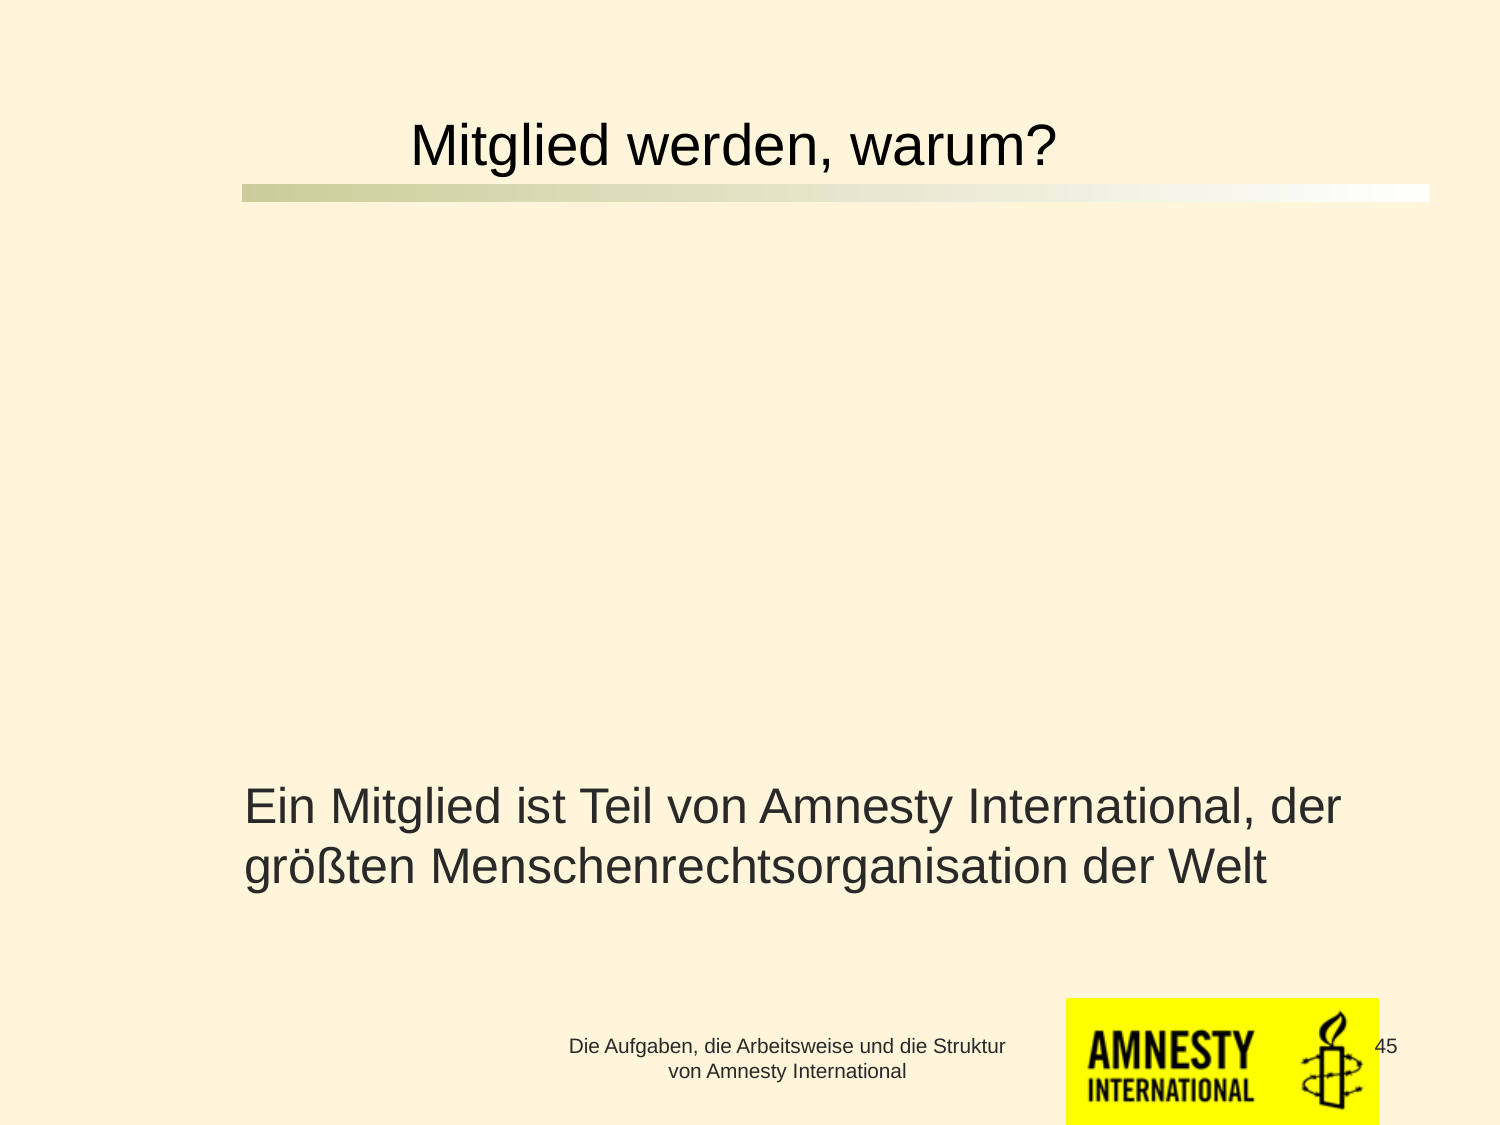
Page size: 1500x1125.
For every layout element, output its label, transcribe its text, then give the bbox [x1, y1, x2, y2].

footer Die Aufgaben, die Arbeitsweise und die Struktur von Amnesty International [549, 1024, 1026, 1101]
slide_number 45 [1099, 1024, 1413, 1101]
list Ein Mitglied ist Teil von Amnesty International, der größten Menschenrechtsorganisation der Welt [155, 196, 1413, 1036]
picture [1066, 1036, 1379, 1125]
title Mitglied werden, warum? [147, 42, 1323, 185]
